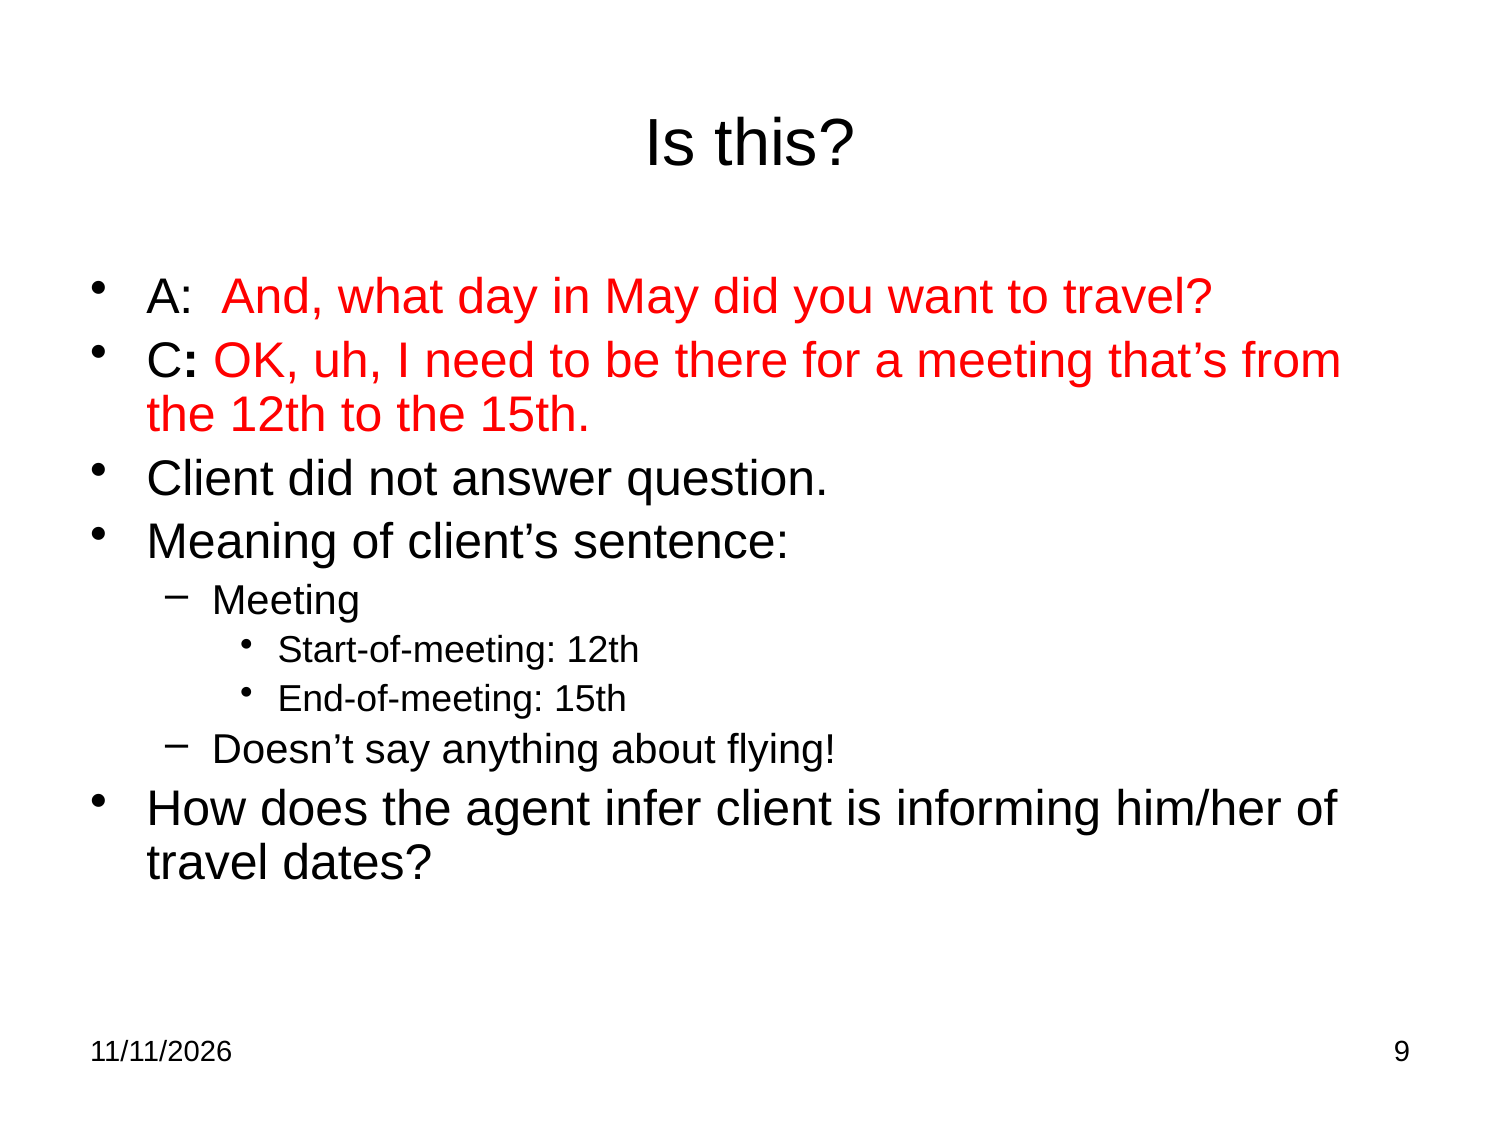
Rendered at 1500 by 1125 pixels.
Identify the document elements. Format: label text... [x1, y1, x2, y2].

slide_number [75, 1024, 425, 1103]
slide_number 9 [1074, 1024, 1425, 1103]
list A: And, what day in May did you want to travel? C: OK, uh, I need to be there for a meeting that’s from the 12th to the 15th. Client did not answer question. Meaning of client’s sentence: Meeting Start-of-meeting: 12th End-of-meeting: 15th Doesn’t say anything about flying! How does the agent infer client is informing him/her of travel dates? [75, 262, 1425, 1005]
title Is this? [75, 45, 1425, 233]
